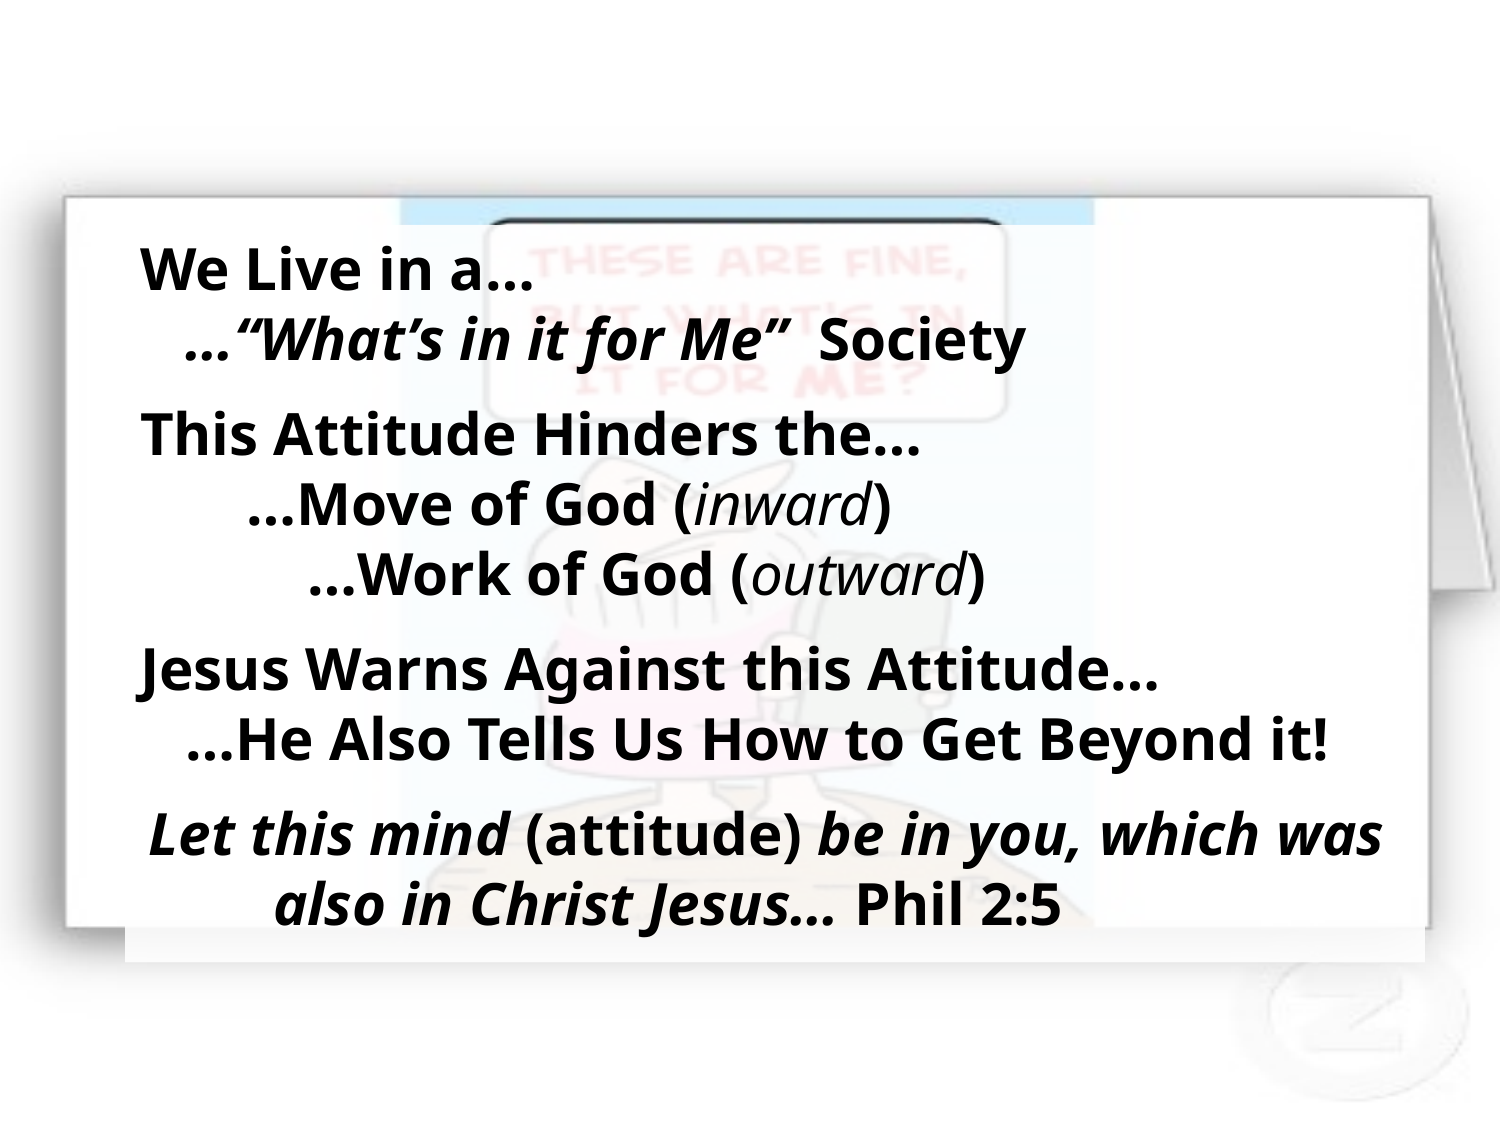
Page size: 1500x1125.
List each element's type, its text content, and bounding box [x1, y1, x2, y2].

picture [0, 0, 1500, 1125]
list We Live in a… …“What’s in it for Me” Society This Attitude Hinders the… …Move of God (inward) …Work of God (outward) Jesus Warns Against this Attitude… …He Also Tells Us How to Get Beyond it! Let this mind (attitude) be in you, which was also in Christ Jesus… Phil 2:5 [124, 224, 1426, 963]
